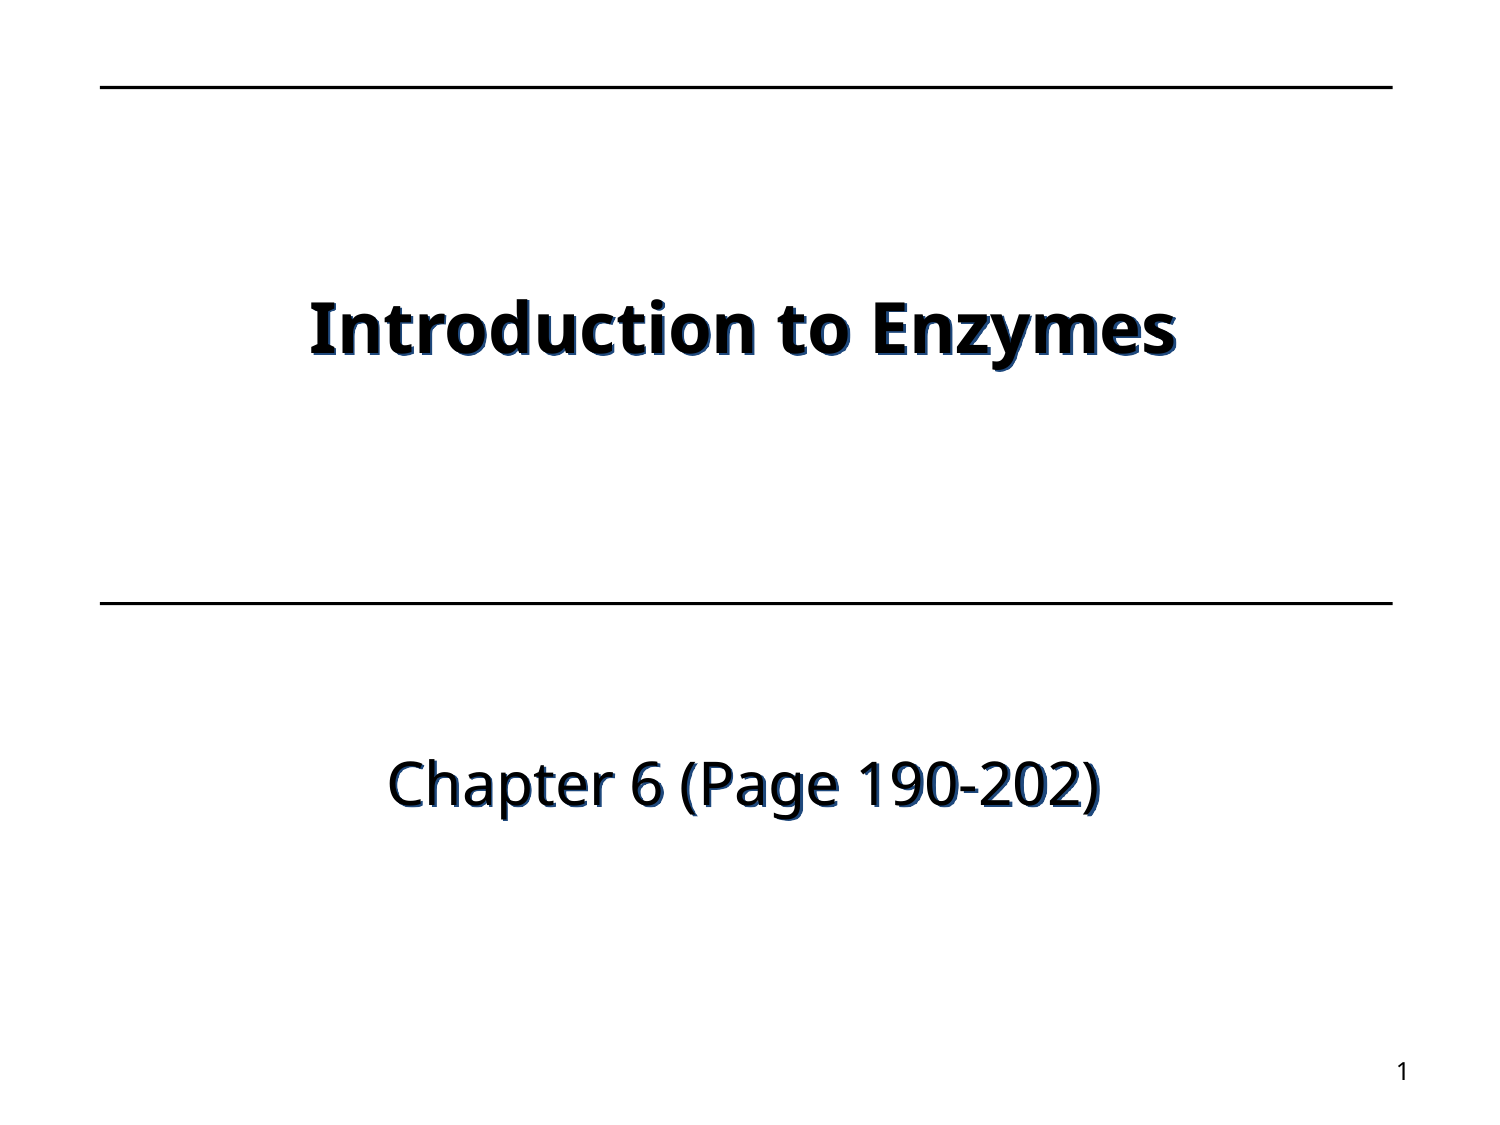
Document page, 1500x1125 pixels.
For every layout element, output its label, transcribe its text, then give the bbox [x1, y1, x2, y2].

text_box Introduction to Enzymes [74, 275, 1413, 400]
text_box Chapter 6 (Page 190-202) [74, 737, 1413, 863]
slide_number 1 [1074, 1042, 1425, 1103]
